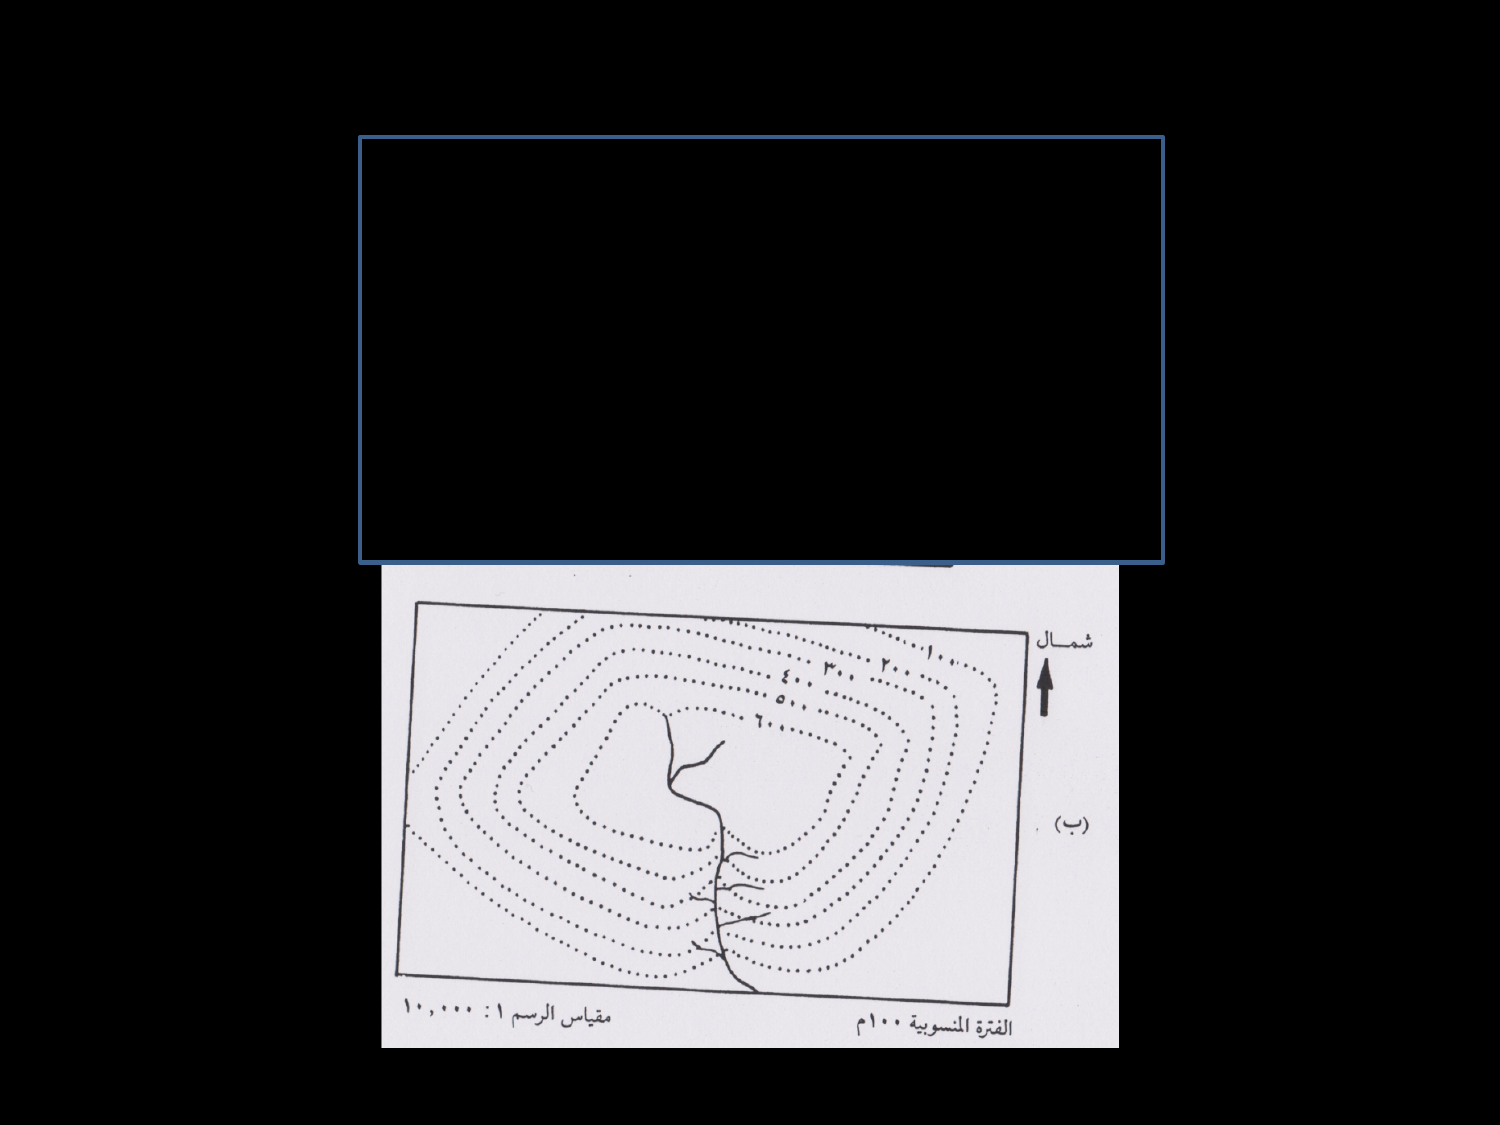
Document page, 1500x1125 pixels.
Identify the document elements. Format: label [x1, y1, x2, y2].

text_box [358, 135, 1165, 222]
picture [382, 961, 1119, 1048]
list [294, 223, 1206, 961]
